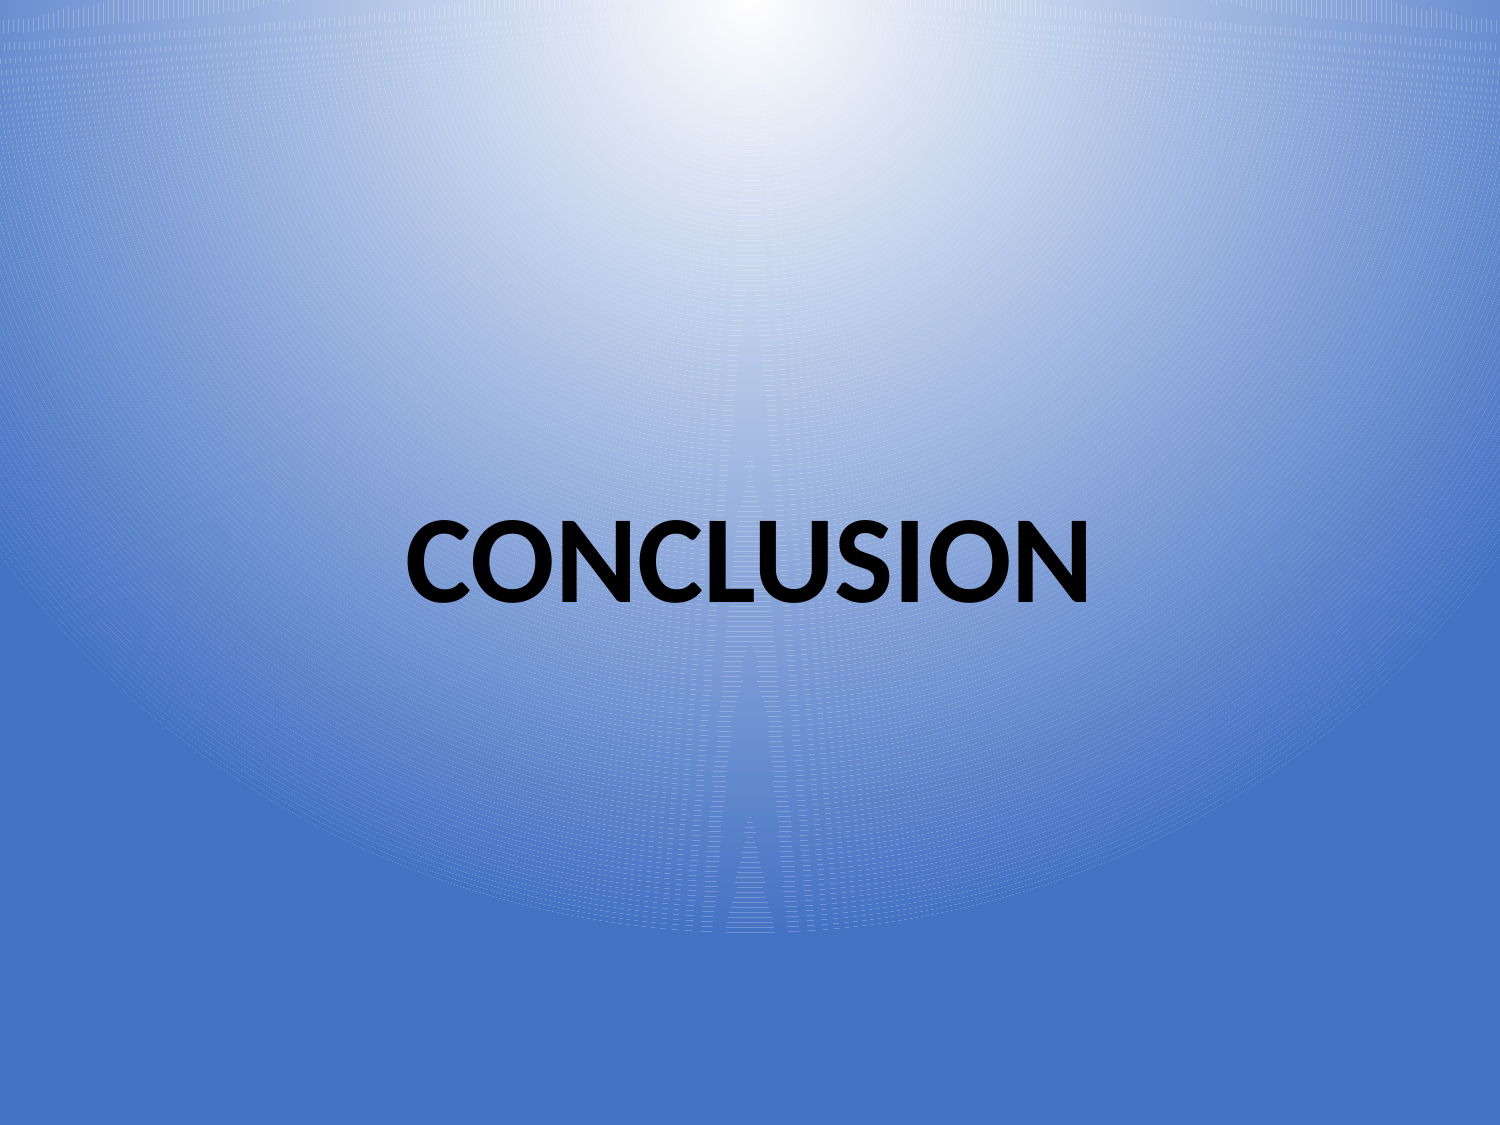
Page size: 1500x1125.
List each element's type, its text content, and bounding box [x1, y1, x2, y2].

title CONCLUSION [103, 453, 1397, 672]
